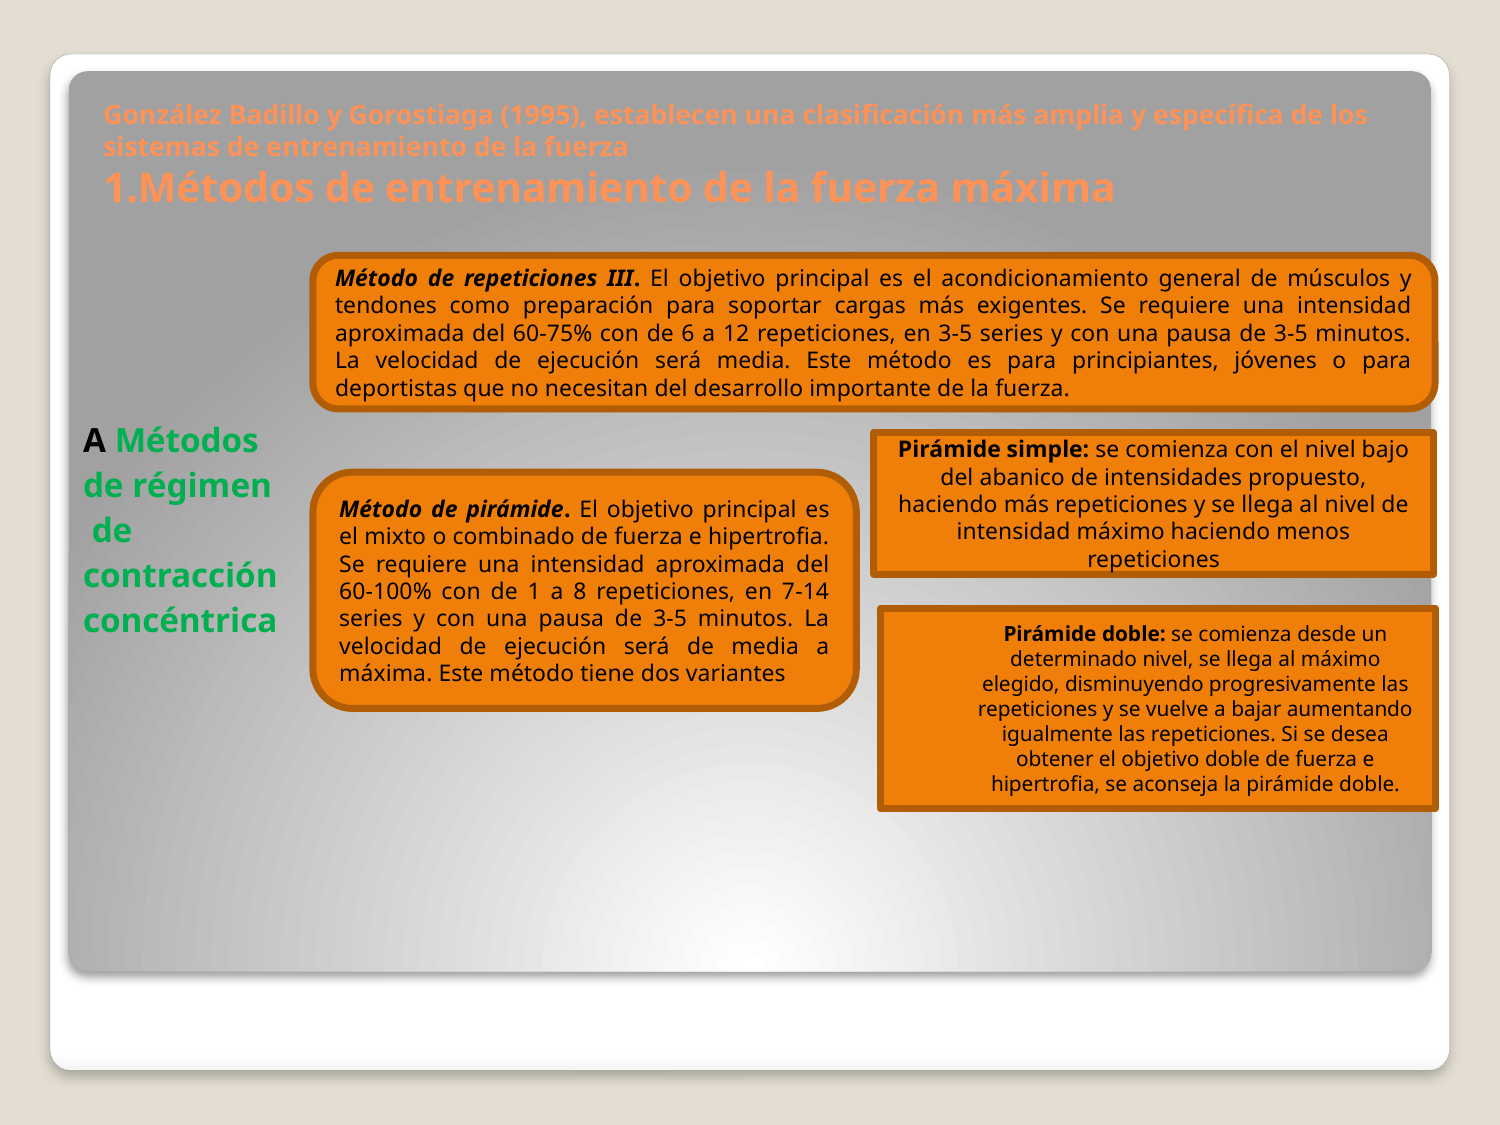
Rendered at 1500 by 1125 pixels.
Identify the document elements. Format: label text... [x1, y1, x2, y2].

text_box Pirámide doble: se comienza desde un determinado nivel, se llega al máximo elegido, disminuyendo progresivamente las repeticiones y se vuelve a bajar aumentando igualmente las repeticiones. Si se desea obtener el objetivo doble de fuerza e hipertrofia, se aconseja la pirámide doble. [877, 605, 1439, 812]
text_box Método de repeticiones III. El objetivo principal es el acondicionamiento general de músculos y tendones como preparación para soportar cargas más exigentes. Se requiere una intensidad aproximada del 60-75% con de 6 a 12 repeticiones, en 3-5 series y con una pausa de 3-5 minutos. La velocidad de ejecución será media. Este método es para principiantes, jóvenes o para deportistas que no necesitan del desarrollo importante de la fuerza. [309, 251, 1439, 413]
list A Métodos de régimen de contracción concéntrica [53, 243, 1431, 1096]
text_box Pirámide simple: se comienza con el nivel bajo del abanico de intensidades propuesto, haciendo más repeticiones y se llega al nivel de intensidad máximo haciendo menos repeticiones [870, 429, 1437, 578]
text_box Método de pirámide. El objetivo principal es el mixto o combinado de fuerza e hipertrofia. Se requiere una intensidad aproximada del 60-100% con de 1 a 8 repeticiones, en 7-14 series y con una pausa de 3-5 minutos. La velocidad de ejecución será de media a máxima. Este método tiene dos variantes [309, 468, 860, 712]
title González Badillo y Gorostiaga (1995), establecen una clasificación más amplia y específica de los sistemas de entrenamiento de la fuerza 1.Métodos de entrenamiento de la fuerza máxima [88, 90, 1431, 243]
